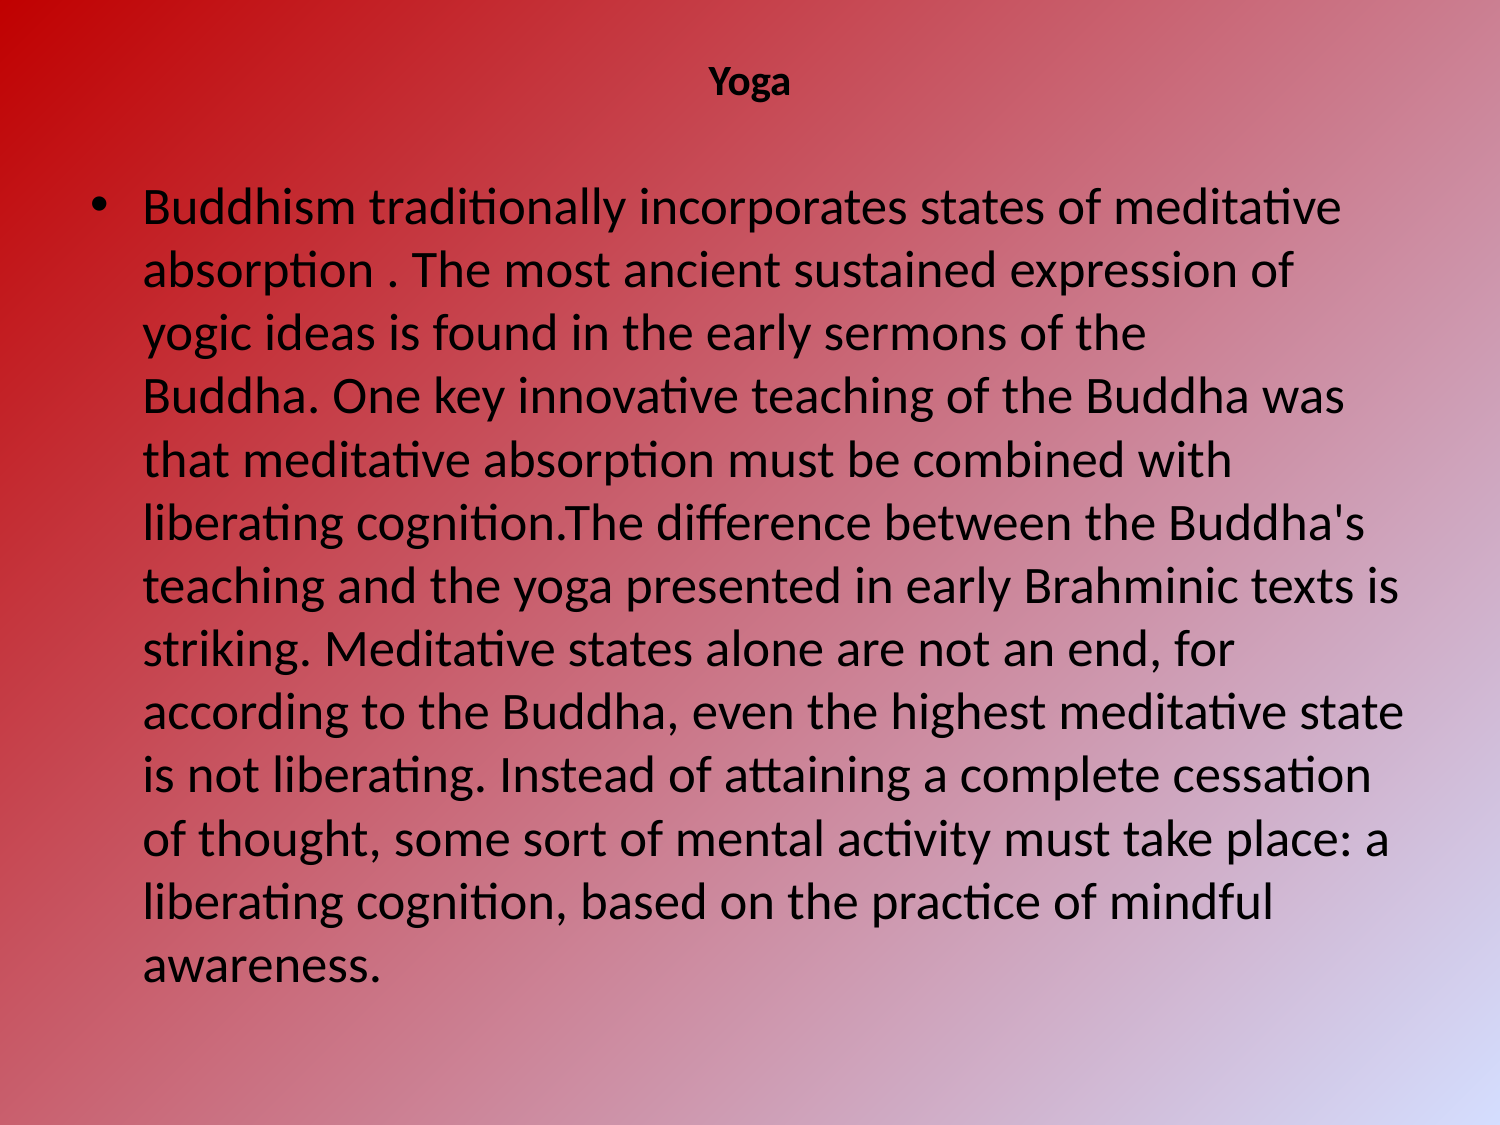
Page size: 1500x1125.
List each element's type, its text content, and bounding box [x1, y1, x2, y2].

list Buddhism traditionally incorporates states of meditative absorption . The most ancient sustained expression of yogic ideas is found in the early sermons of the Buddha. One key innovative teaching of the Buddha was that meditative absorption must be combined with liberating cognition.The difference between the Buddha's teaching and the yoga presented in early Brahminic texts is striking. Meditative states alone are not an end, for according to the Buddha, even the highest meditative state is not liberating. Instead of attaining a complete cessation of thought, some sort of mental activity must take place: a liberating cognition, based on the practice of mindful awareness. [75, 164, 1425, 1005]
title Yoga [75, 45, 1425, 164]
